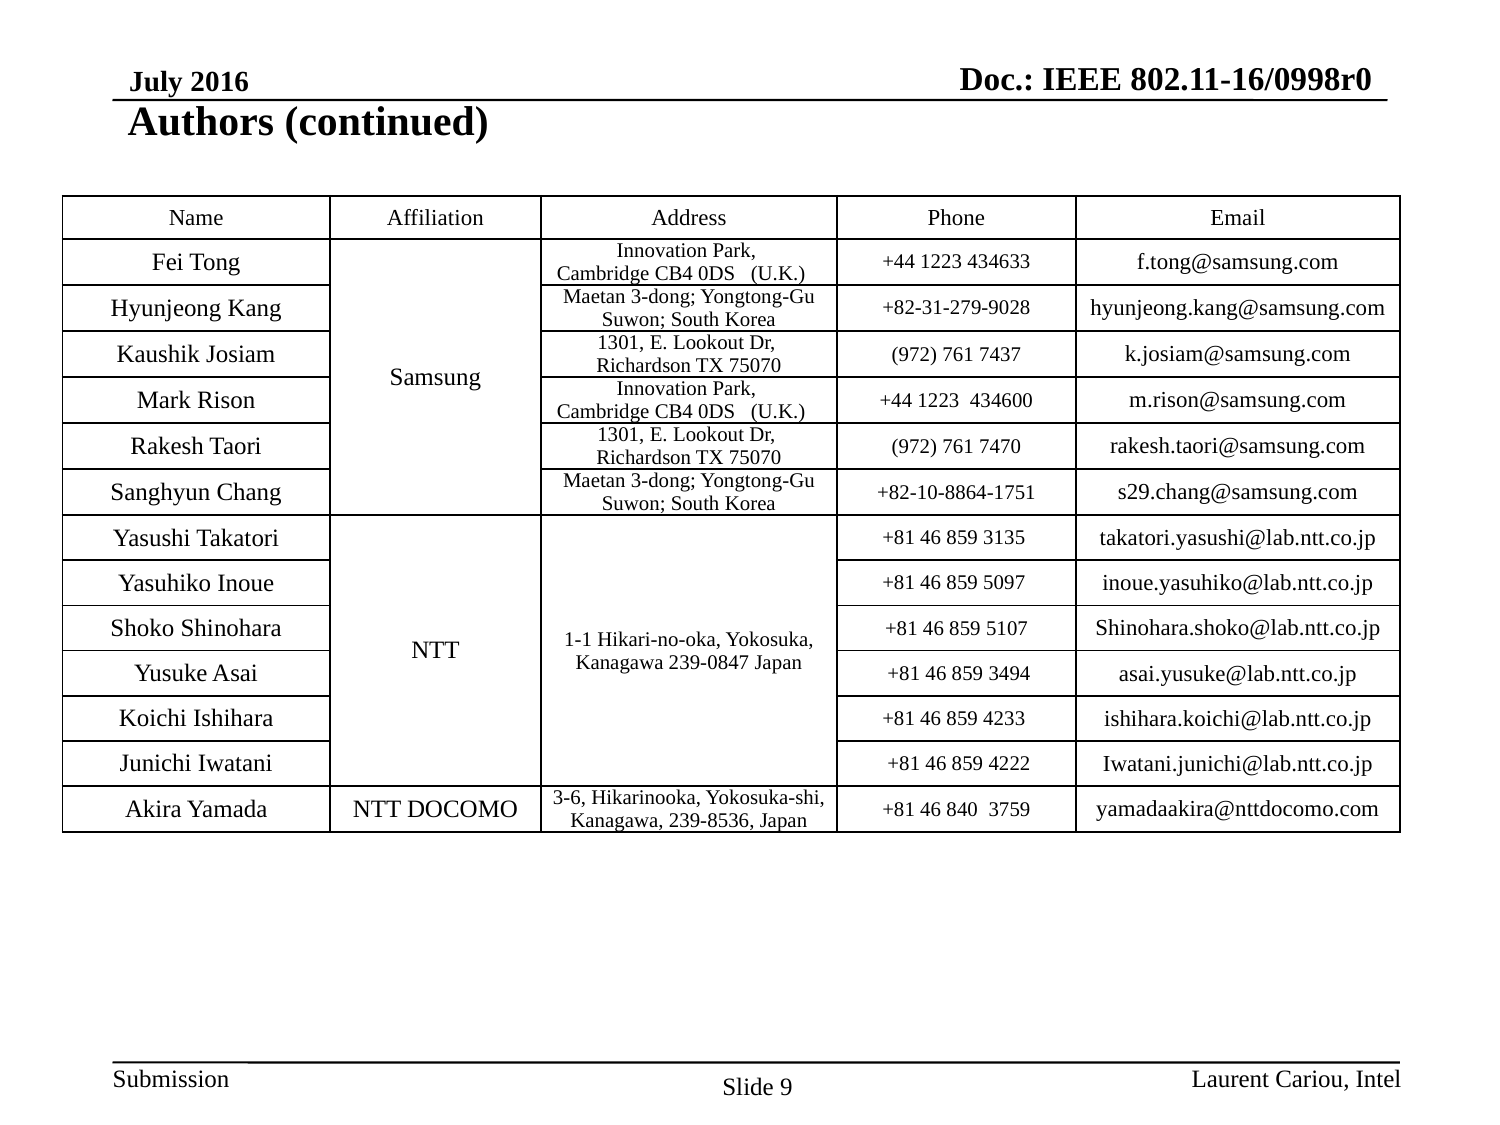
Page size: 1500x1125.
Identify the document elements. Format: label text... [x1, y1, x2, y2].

table_cell 1301, E. Lookout Dr, Richardson TX 75070 [542, 332, 836, 376]
table_cell Samsung [331, 240, 540, 514]
table_cell +82-31-279-9028 [838, 286, 1075, 330]
table_cell Mark Rison [63, 378, 329, 422]
table_cell Sanghyun Chang [63, 470, 329, 514]
table_header Address [542, 197, 836, 238]
table_header Email [1077, 197, 1399, 238]
table_cell +81 46 859 3135 [838, 516, 1075, 559]
text_box July 2016 [114, 54, 309, 100]
table_cell Innovation Park, Cambridge CB4 0DS (U.K.) [542, 240, 836, 284]
table_cell Koichi Ishihara [63, 697, 329, 740]
table_cell 1-1 Hikari-no-oka, Yokosuka, Kanagawa 239-0847 Japan [542, 516, 836, 785]
table_cell k.josiam@samsung.com [1077, 332, 1399, 376]
table_cell (972) 761 7437 [838, 332, 1075, 376]
table_cell f.tong@samsung.com [1077, 240, 1399, 284]
table_cell +81 46 840 3759 [838, 787, 1075, 831]
table_cell Akira Yamada [63, 787, 329, 831]
table_cell Fei Tong [63, 240, 329, 284]
table_cell asai.yusuke@lab.ntt.co.jp [1077, 651, 1399, 695]
table_cell +81 46 859 5107 [838, 606, 1075, 650]
table_cell Maetan 3-dong; Yongtong-Gu Suwon; South Korea [542, 286, 836, 330]
table_cell Kaushik Josiam [63, 332, 329, 376]
table_cell Hyunjeong Kang [63, 286, 329, 330]
table_cell takatori.yasushi@lab.ntt.co.jp [1077, 516, 1399, 559]
table_cell hyunjeong.kang@samsung.com [1077, 286, 1399, 330]
table_cell rakesh.taori@samsung.com [1077, 424, 1399, 468]
table_cell Shinohara.shoko@lab.ntt.co.jp [1077, 606, 1399, 650]
table_cell Shoko Shinohara [63, 606, 329, 650]
table_cell s29.chang@samsung.com [1077, 470, 1399, 514]
table_cell yamadaakira@nttdocomo.com [1077, 787, 1399, 831]
table_cell Innovation Park, Cambridge CB4 0DS (U.K.) [542, 378, 836, 422]
table_cell +81 46 859 4222 [838, 742, 1075, 785]
table_cell (972) 761 7470 [838, 424, 1075, 468]
table_header Affiliation [331, 197, 540, 238]
title Authors (continued) [112, 99, 1388, 138]
table_cell +81 46 859 3494 [838, 651, 1075, 695]
table_cell Yasushi Takatori [63, 516, 329, 559]
table_cell 3-6, Hikarinooka, Yokosuka-shi, Kanagawa, 239-8536, Japan [542, 787, 836, 831]
table_cell +81 46 859 4233 [838, 697, 1075, 740]
table_cell NTT [331, 516, 540, 785]
table_cell 1301, E. Lookout Dr, Richardson TX 75070 [542, 424, 836, 468]
footer Laurent Cariou, Intel [949, 1061, 1402, 1093]
table_header Phone [838, 197, 1075, 238]
table_cell Yasuhiko Inoue [63, 561, 329, 605]
table_cell inoue.yasuhiko@lab.ntt.co.jp [1077, 561, 1399, 605]
table_cell NTT DOCOMO [331, 787, 540, 831]
table_cell m.rison@samsung.com [1077, 378, 1399, 422]
table_cell +81 46 859 5097 [838, 561, 1075, 605]
table_cell Junichi Iwatani [63, 742, 329, 785]
table_cell +44 1223 434600 [838, 378, 1075, 422]
table_cell Maetan 3-dong; Yongtong-Gu Suwon; South Korea [542, 470, 836, 514]
table_header Name [63, 197, 329, 238]
slide_number Slide 9 [713, 1069, 802, 1101]
table_cell +82-10-8864-1751 [838, 470, 1075, 514]
table_cell +44 1223 434633 [838, 240, 1075, 284]
table_cell Yusuke Asai [63, 651, 329, 695]
table_cell ishihara.koichi@lab.ntt.co.jp [1077, 697, 1399, 740]
table_cell Rakesh Taori [63, 424, 329, 468]
table_cell Iwatani.junichi@lab.ntt.co.jp [1077, 742, 1399, 785]
